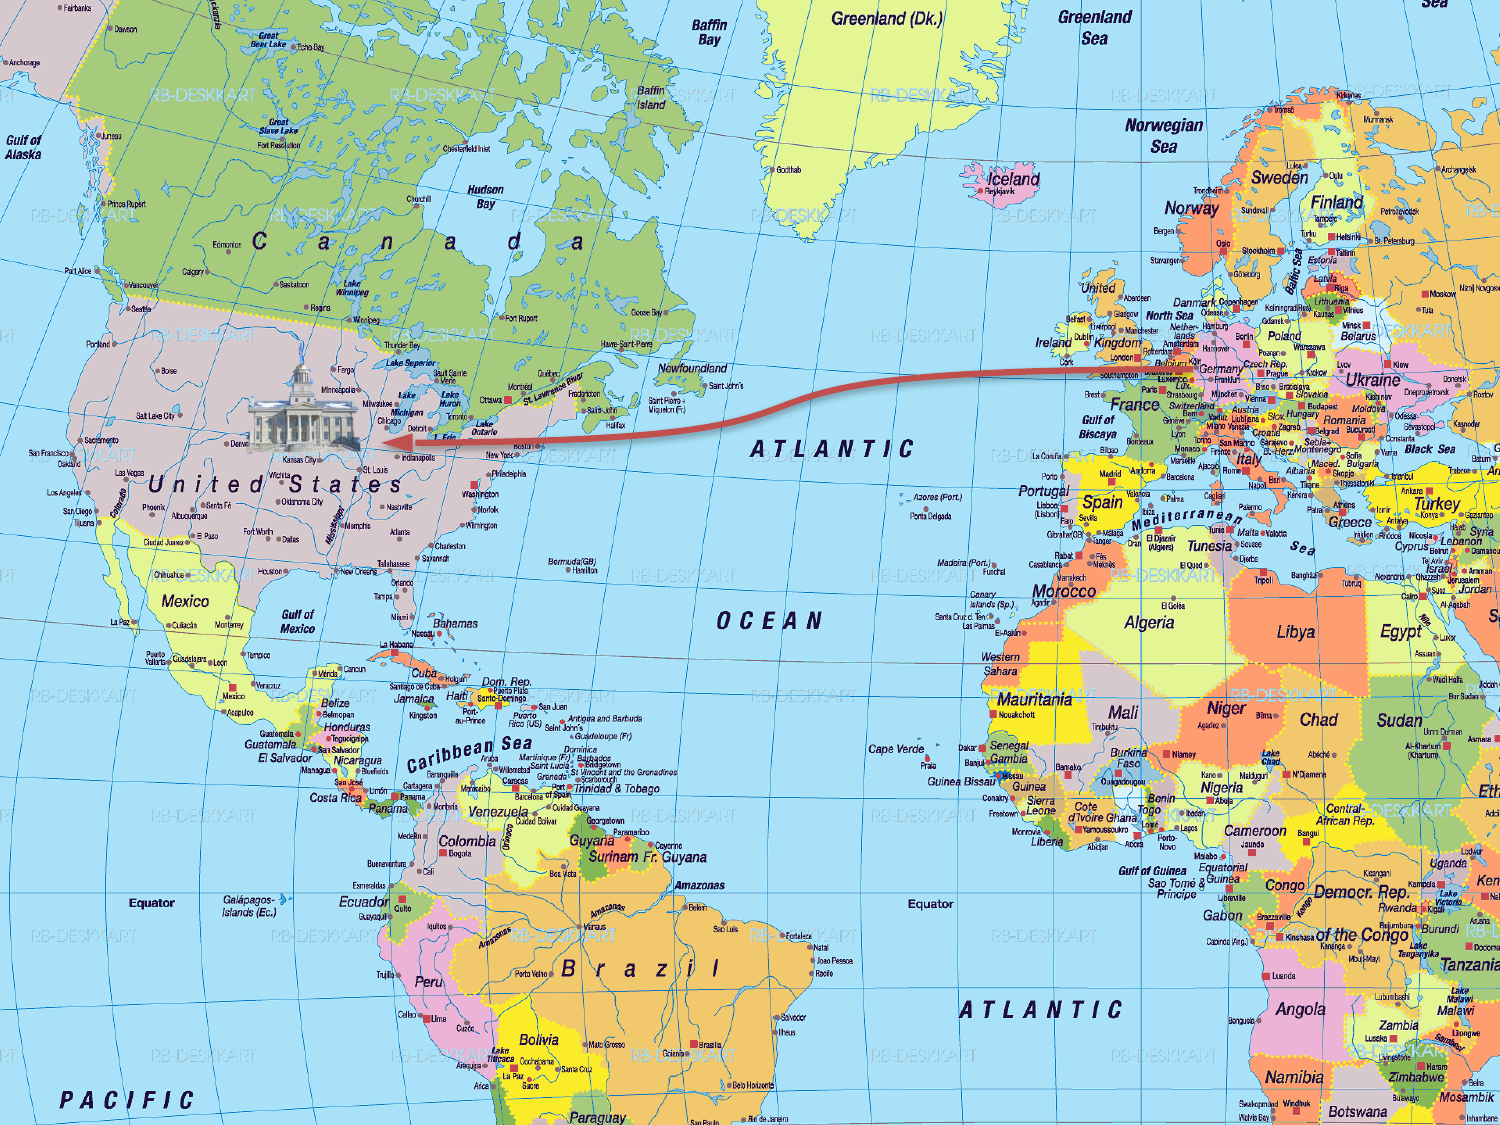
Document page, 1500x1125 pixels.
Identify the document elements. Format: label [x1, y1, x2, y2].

picture [0, 0, 1500, 1125]
text_box [380, 368, 1194, 444]
